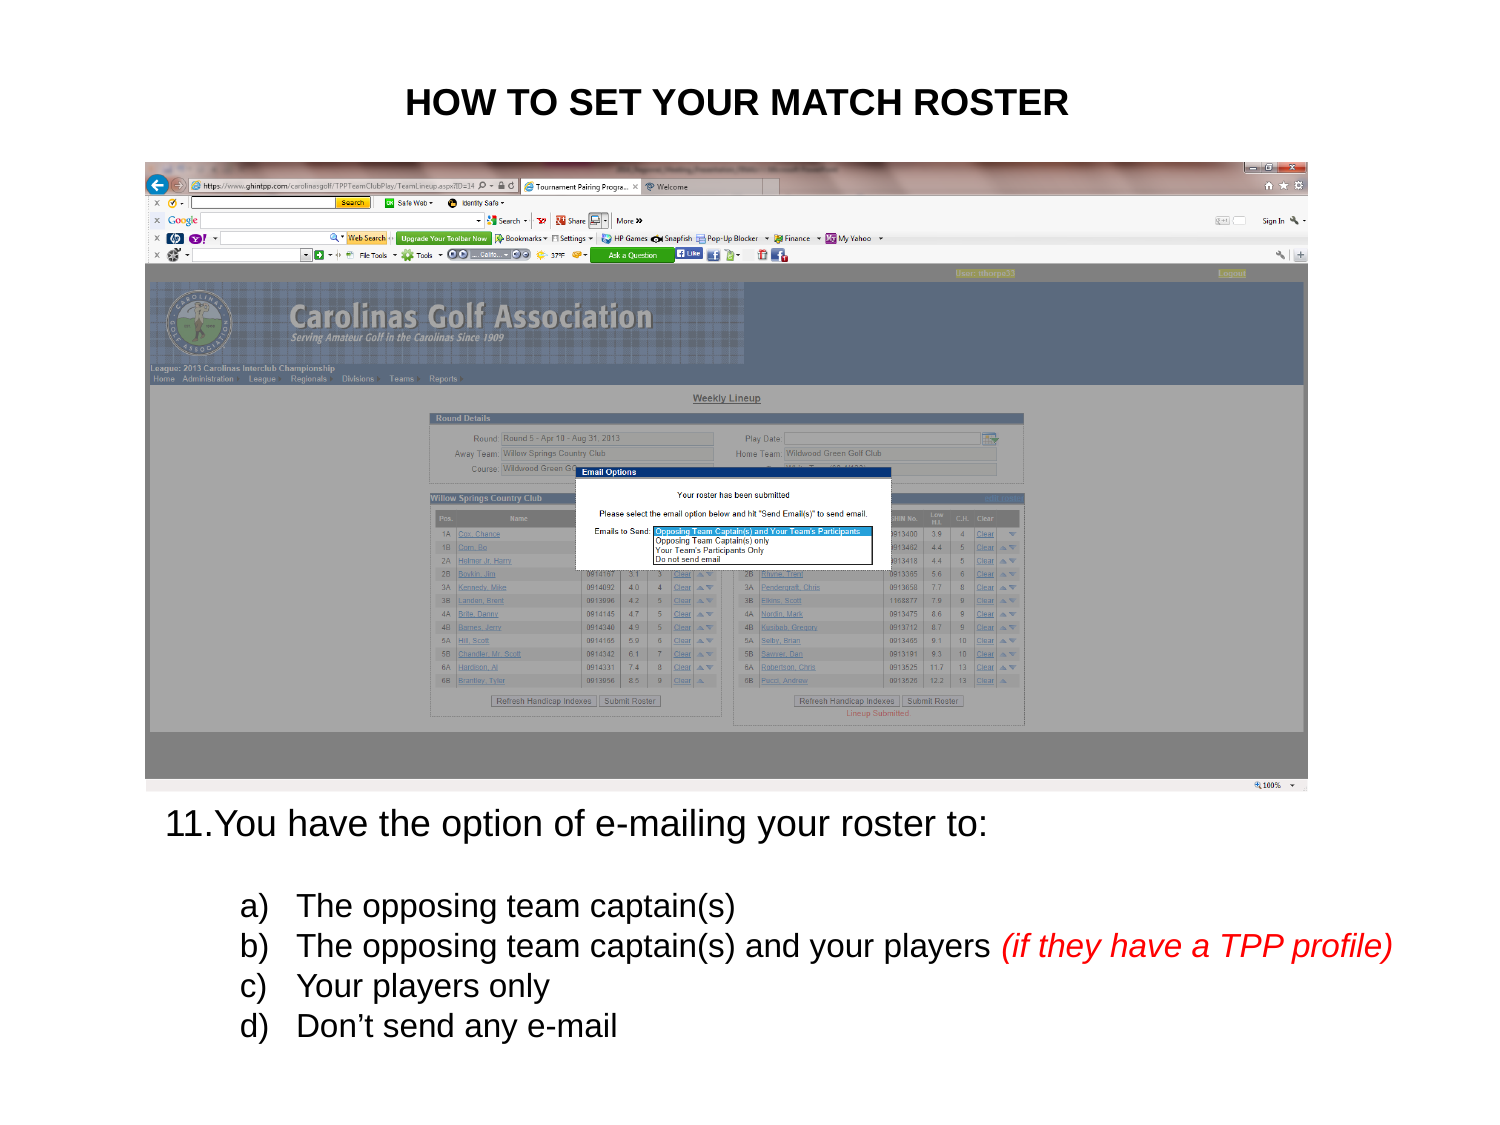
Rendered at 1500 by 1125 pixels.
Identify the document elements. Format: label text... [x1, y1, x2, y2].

text_box 11.You have the option of e-mailing your roster to: The opposing team captain(s) The opposing team captain(s) and your players (if they have a TPP profile) Your players only Don’t send any e-mail [149, 791, 1438, 1051]
text_box HOW TO SET YOUR MATCH ROSTER [187, 70, 1288, 160]
picture [145, 162, 1308, 792]
